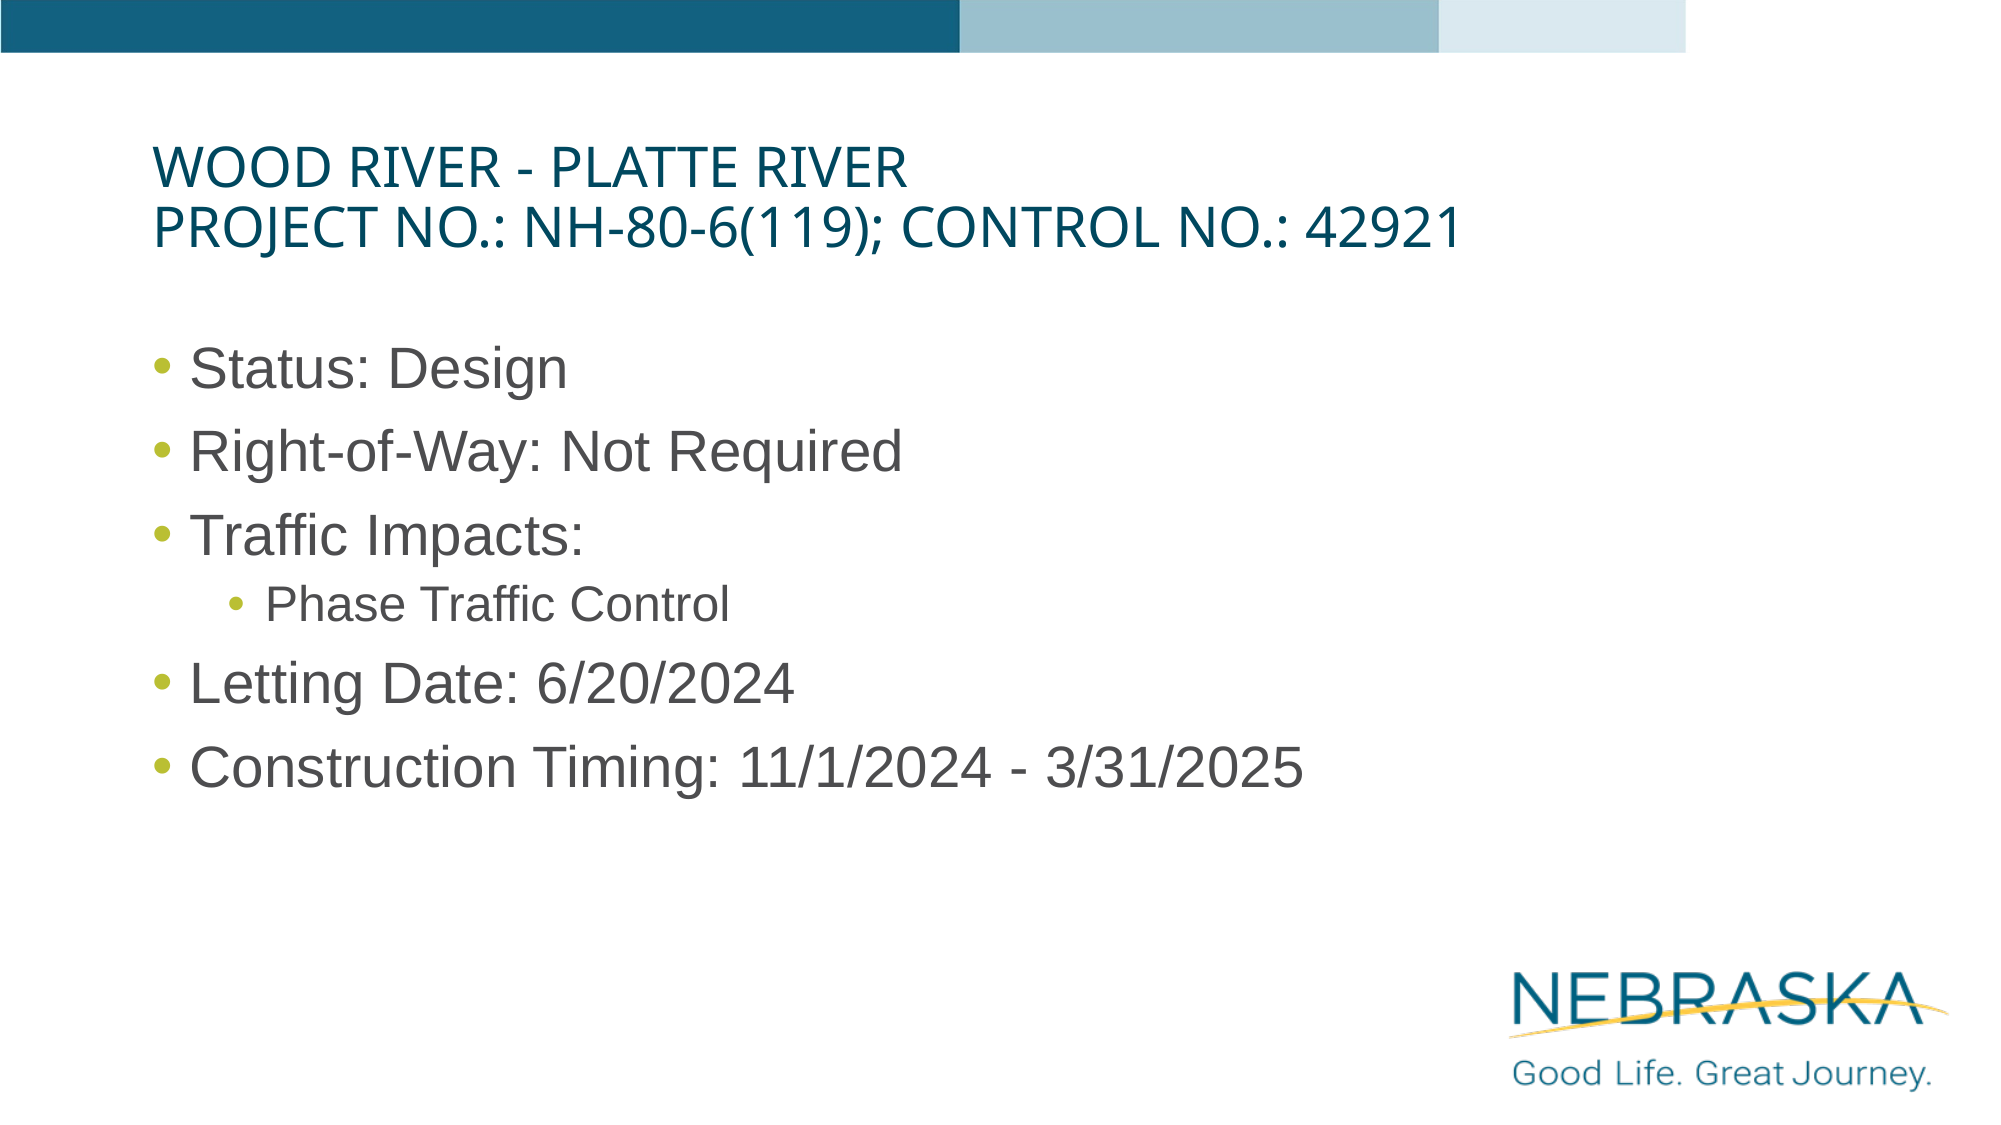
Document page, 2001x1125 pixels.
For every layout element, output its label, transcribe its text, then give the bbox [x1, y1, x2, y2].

title Wood River - Platte River Project No.: NH-80-6(119); Control No.: 42921 [137, 90, 1863, 309]
picture [0, 0, 2000, 53]
list Status: Design Right-of-Way: Not Required Traffic Impacts: Phase Traffic Control Letting Date: 6/20/2024 Construction Timing: 11/1/2024 - 3/31/2025 [137, 330, 1863, 949]
picture [1503, 970, 1954, 1099]
